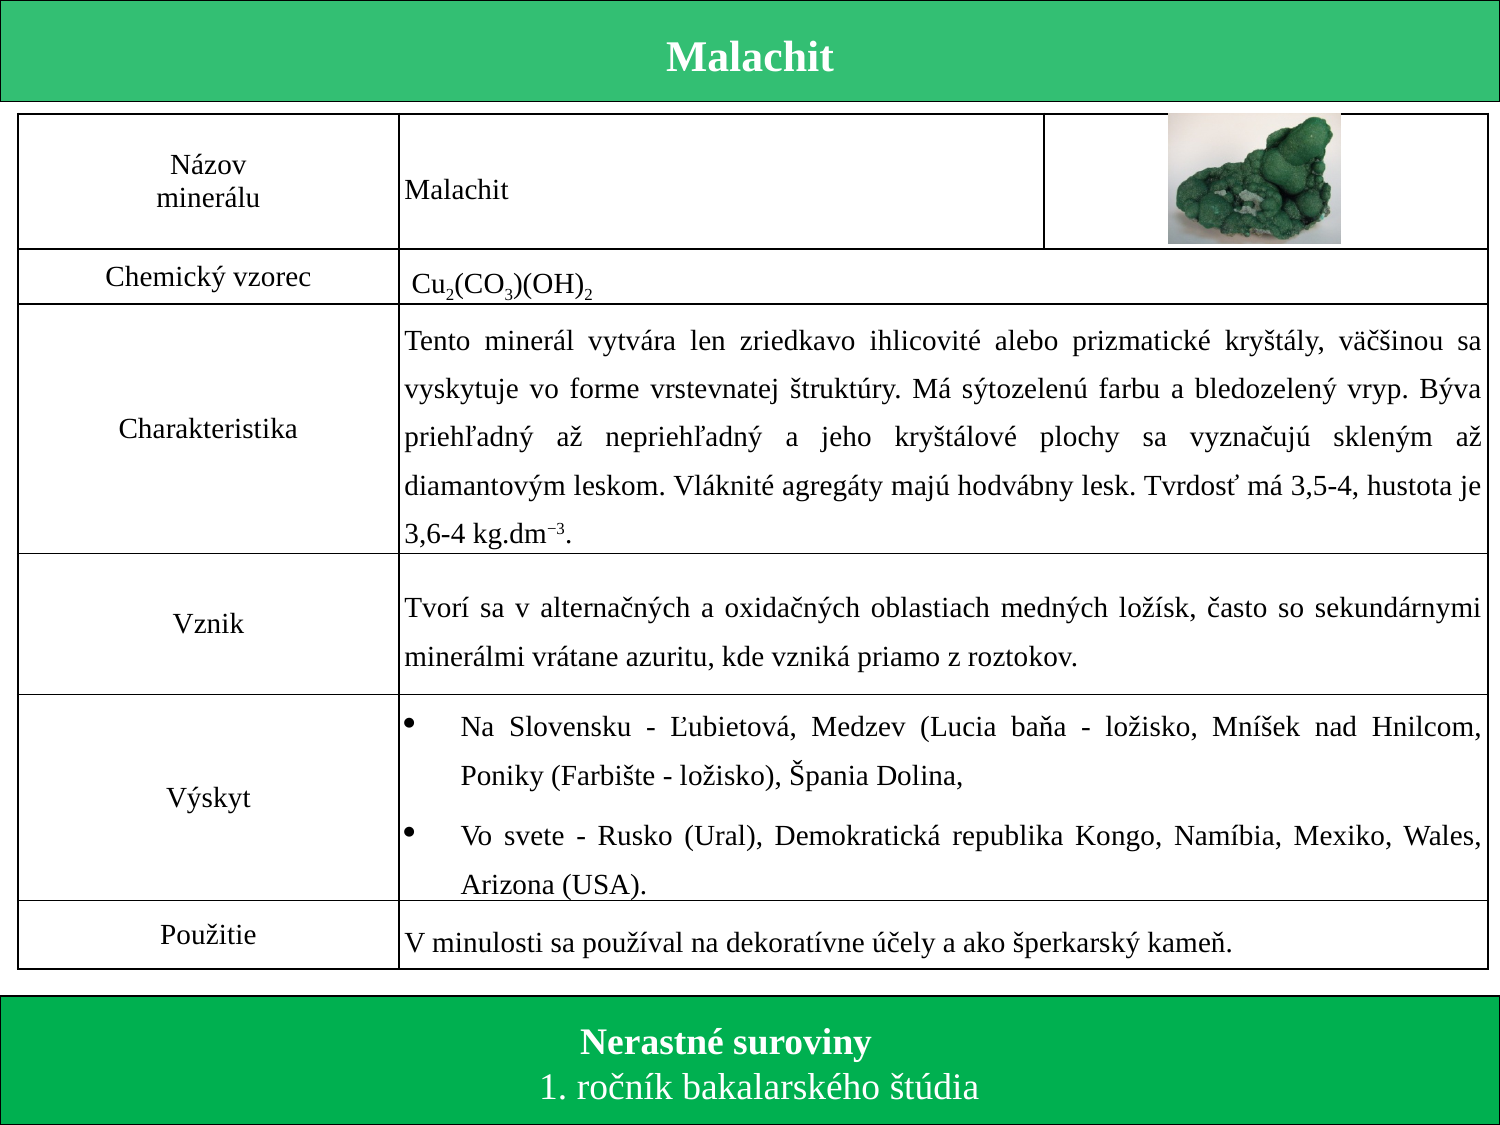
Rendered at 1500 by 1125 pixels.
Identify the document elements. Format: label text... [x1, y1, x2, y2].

text_box Nerastné suroviny 1. ročník bakalarského štúdia [0, 996, 1500, 1125]
picture [1168, 113, 1341, 244]
table_cell Cu2(CO3)(OH)2 [400, 250, 1487, 303]
table_header Názov minerálu [19, 115, 398, 248]
table_cell Charakteristika [19, 305, 398, 553]
table_cell Tvorí sa v alternačných a oxidačných oblastiach medných ložísk, často so sekundárnymi minerálmi vrátane azuritu, kde vzniká priamo z roztokov. [400, 554, 1487, 694]
table_cell Vznik [19, 554, 398, 694]
table_cell Chemický vzorec [19, 250, 398, 303]
text_box Malachit [0, 0, 1500, 102]
table_cell V minulosti sa používal na dekoratívne účely a ako šperkarský kameň. [400, 901, 1487, 968]
table_cell Tento minerál vytvára len zriedkavo ihlicovité alebo prizmatické kryštály, väčšinou sa vyskytuje vo forme vrstevnatej štruktúry. Má sýtozelenú farbu a bledozelený vryp. Býva priehľadný až nepriehľadný a jeho kryštálové plochy sa vyznačujú skleným až diamantovým leskom. Vláknité agregáty majú hodvábny lesk. Tvrdosť má 3,5-4, hustota je 3,6-4 kg.dm−3. [400, 305, 1487, 553]
table_cell Použitie [19, 901, 398, 968]
table_header [1342, 115, 1487, 248]
table_cell Výskyt [19, 695, 398, 900]
table_header [1045, 115, 1165, 248]
table_header Malachit [400, 115, 1043, 248]
table_cell Na Slovensku - Ľubietová, Medzev (Lucia baňa - ložisko, Mníšek nad Hnilcom, Poniky (Farbište - ložisko), Špania Dolina, Vo svete - Rusko (Ural), Demokratická republika Kongo, Namíbia, Mexiko, Wales, Arizona (USA). [400, 695, 1487, 900]
